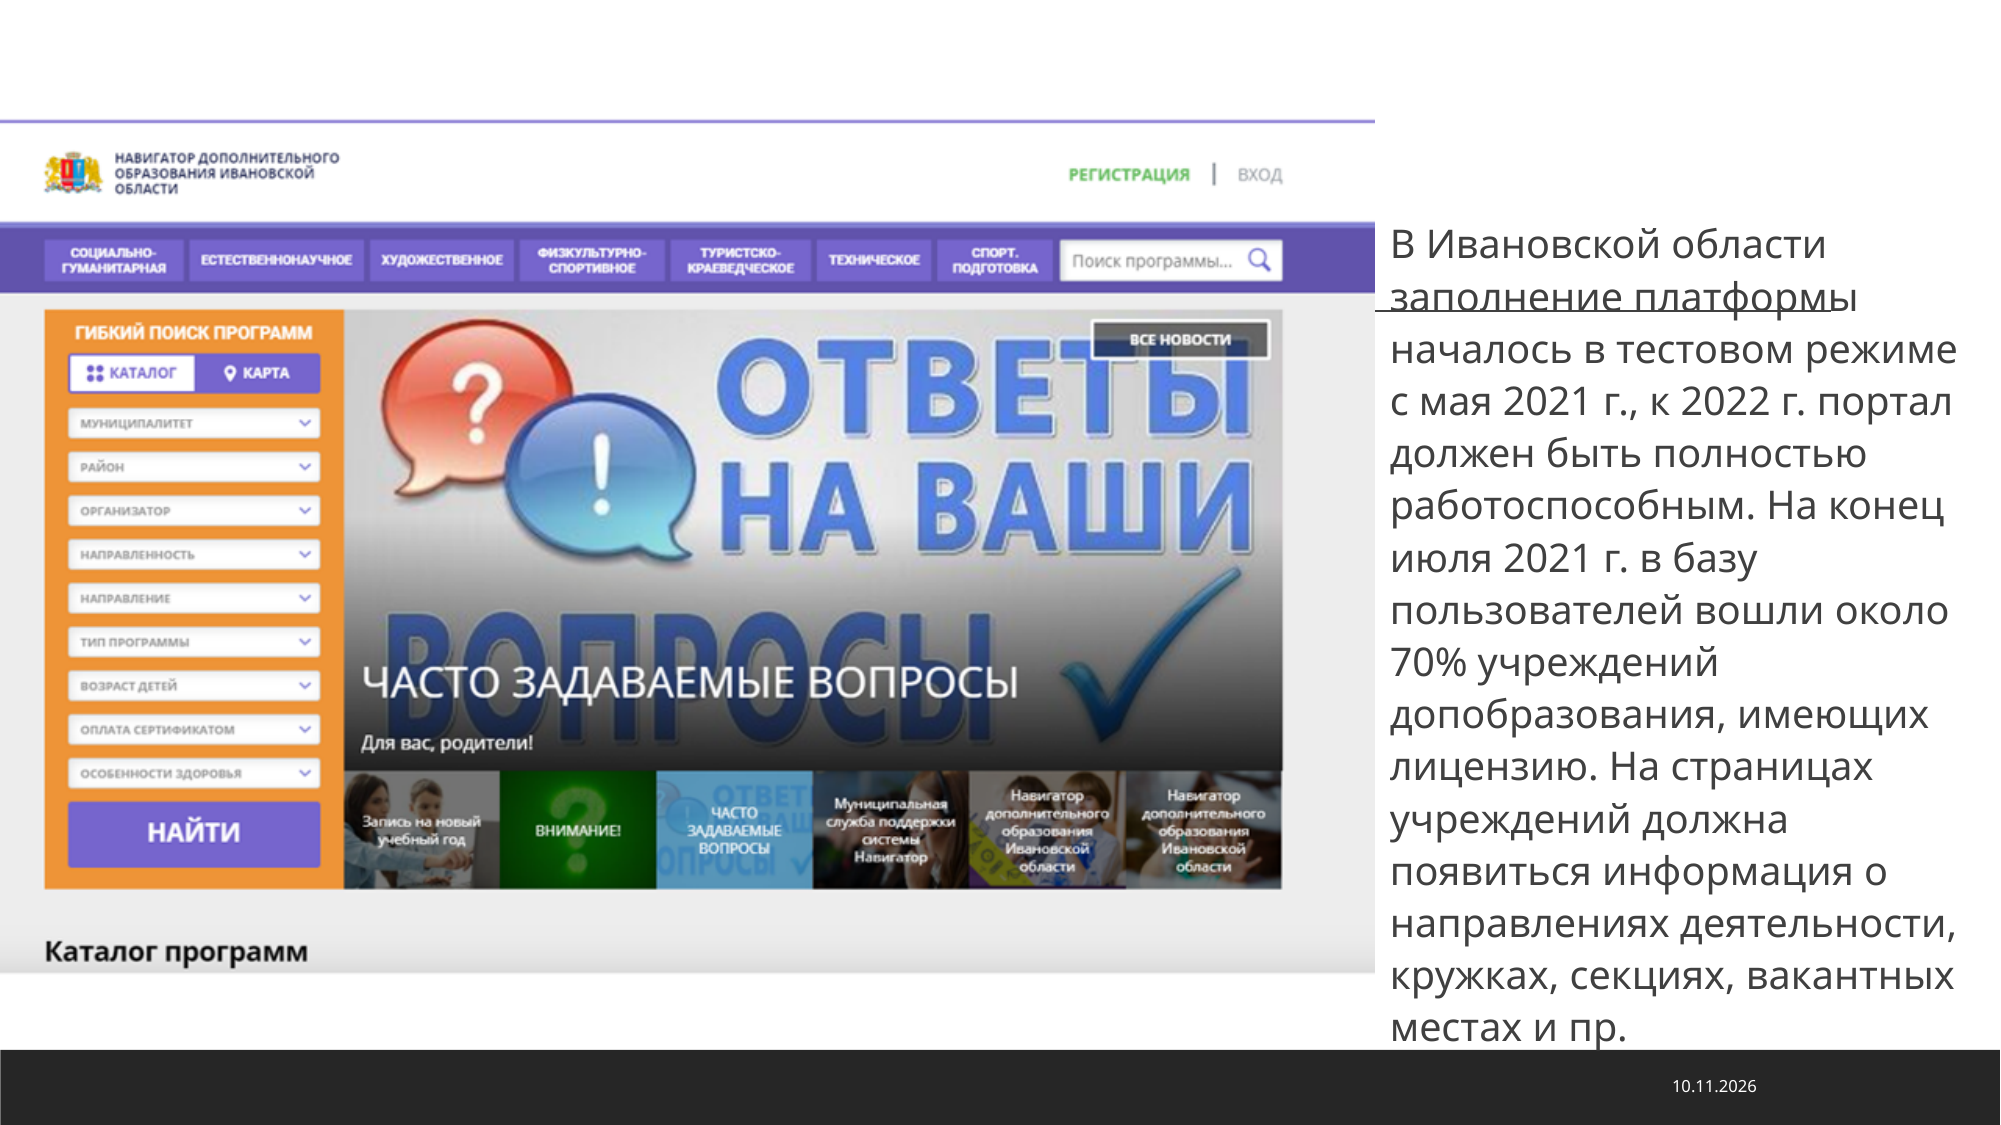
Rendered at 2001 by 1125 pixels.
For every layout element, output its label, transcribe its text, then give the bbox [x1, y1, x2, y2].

list В Ивановской области заполнение платформы началось в тестовом режиме с мая 2021 г., к 2022 г. портал должен быть полностью работоспособным. На конец июля 2021 г. в базу пользователей вошли около 70% учреждений допобразования, имеющих лицензию. На страницах учреждений должна появиться информация о направлениях деятельности, кружках, секциях, вакантных местах и пр. [1374, 0, 1981, 1022]
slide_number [1348, 1057, 1773, 1118]
picture [0, 117, 1376, 984]
